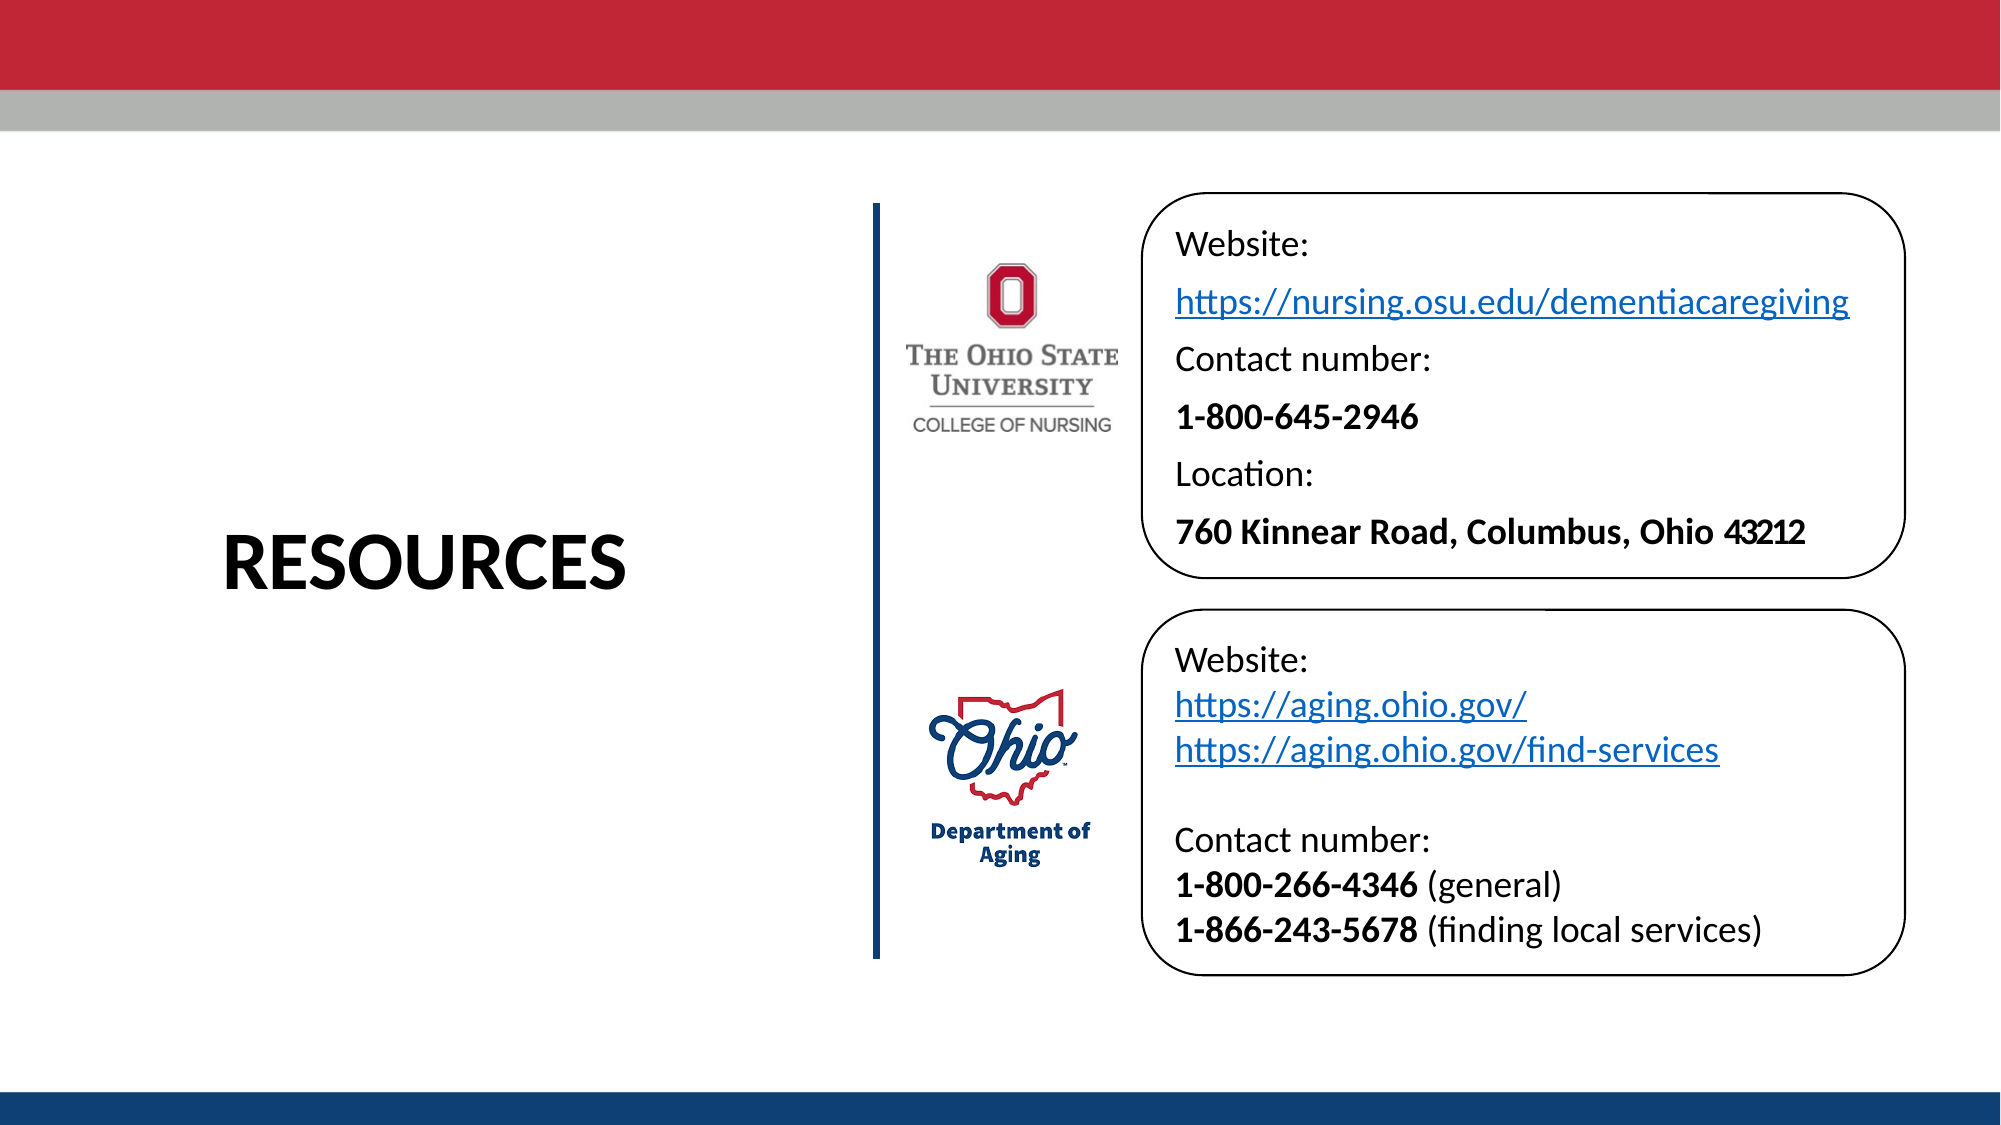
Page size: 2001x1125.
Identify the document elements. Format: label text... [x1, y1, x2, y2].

text_box Website: https://nursing.osu.edu/dementiacaregiving Contact number: 1-800-645-2946 Location: 760 Kinnear Road, Columbus, Ohio 43212 [1140, 192, 1907, 580]
title Resources [206, 312, 810, 813]
text_box Website: https://aging.ohio.gov/ https://aging.ohio.gov/find-services Contact number: 1-800-266-4346 (general) 1-866-243-5678 (finding local services) [1140, 608, 1907, 977]
picture [0, 0, 2001, 1125]
